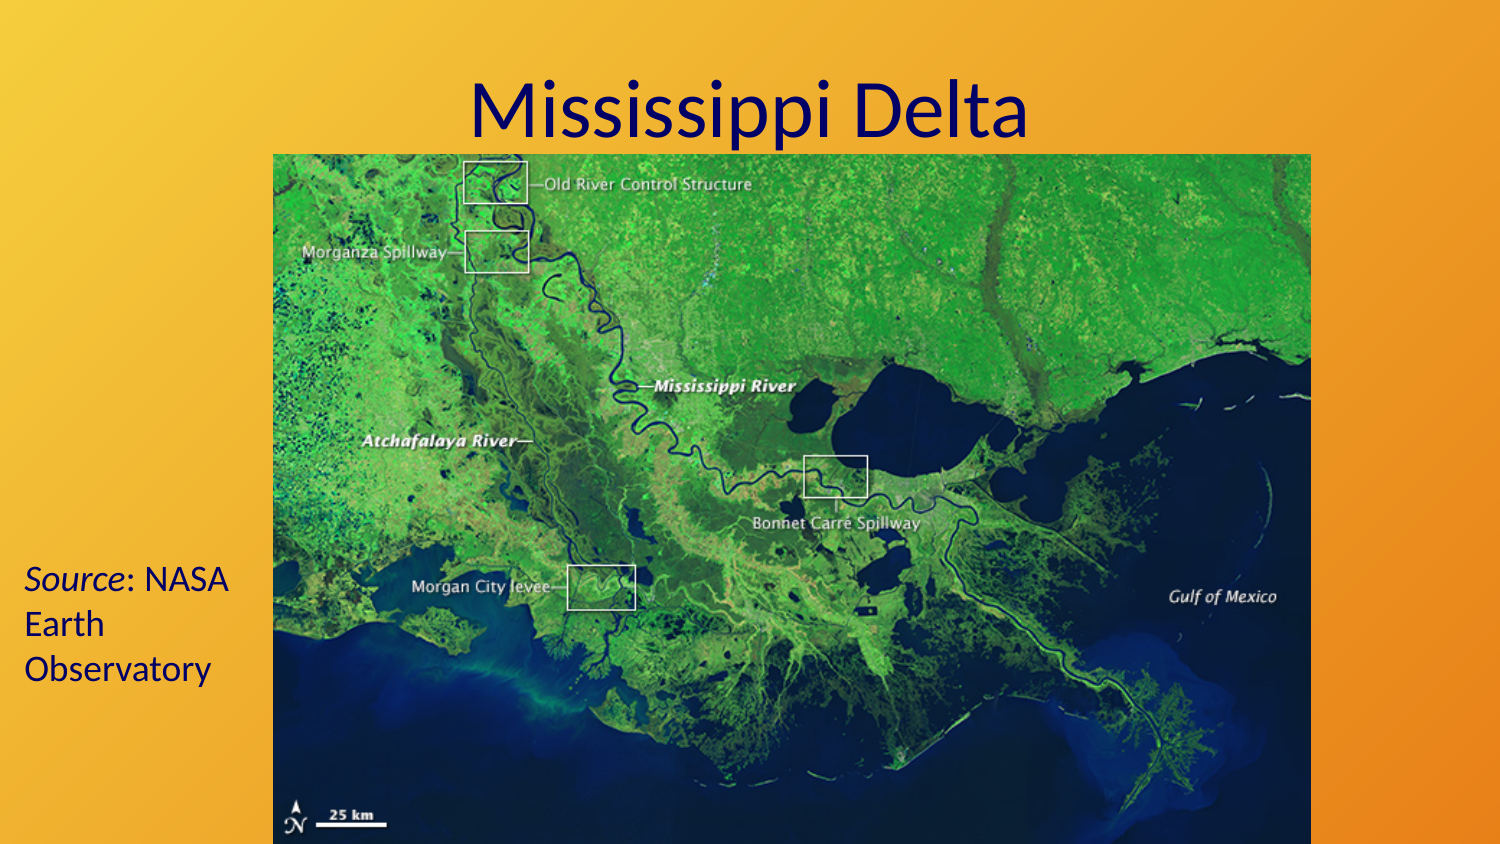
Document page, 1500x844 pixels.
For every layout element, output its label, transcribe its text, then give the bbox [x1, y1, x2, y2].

title Mississippi Delta [75, 33, 1425, 175]
text_box Source: NASA Earth Observatory [9, 546, 267, 697]
picture [272, 153, 1311, 844]
